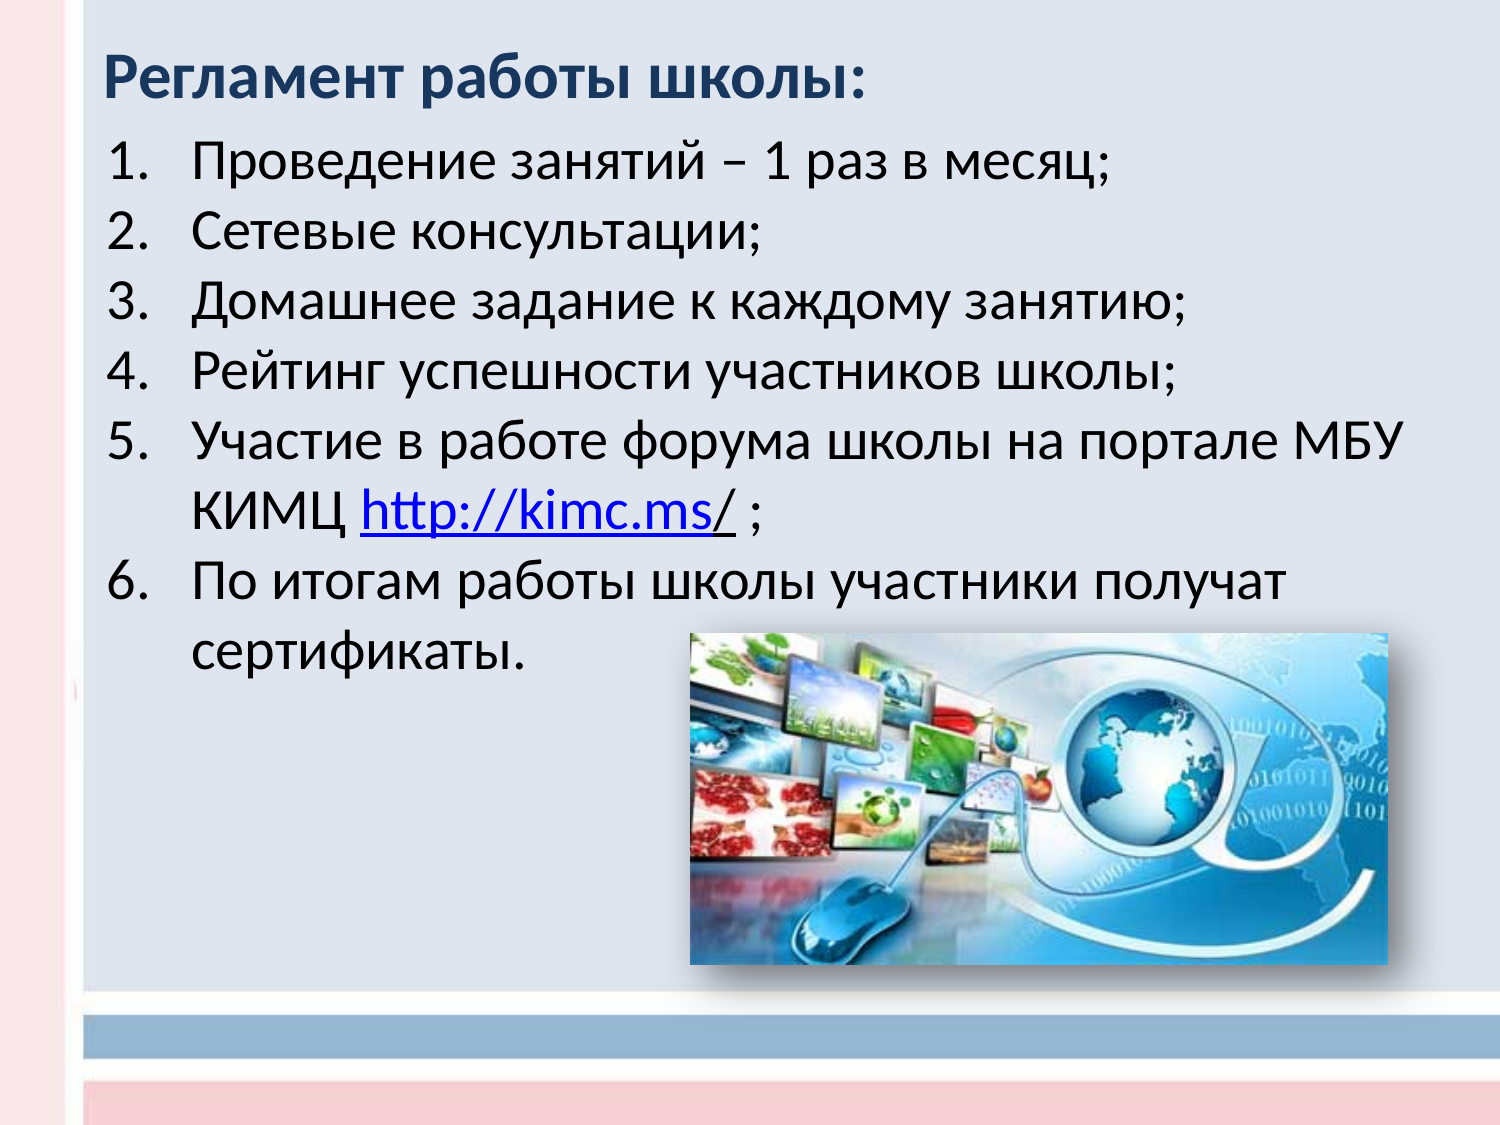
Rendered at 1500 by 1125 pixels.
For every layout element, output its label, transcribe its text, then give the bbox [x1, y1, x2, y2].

title Регламент работы школы: [88, 30, 1439, 114]
picture [0, 0, 1500, 1125]
text_box Проведение занятий – 1 раз в месяц; Сетевые консультации; Домашнее задание к каждому занятию; Рейтинг успешности участников школы; Участие в работе форума школы на портале МБУ КИМЦ http://kimc.ms/ ; По итогам работы школы участники получат сертификаты. [91, 113, 1459, 689]
